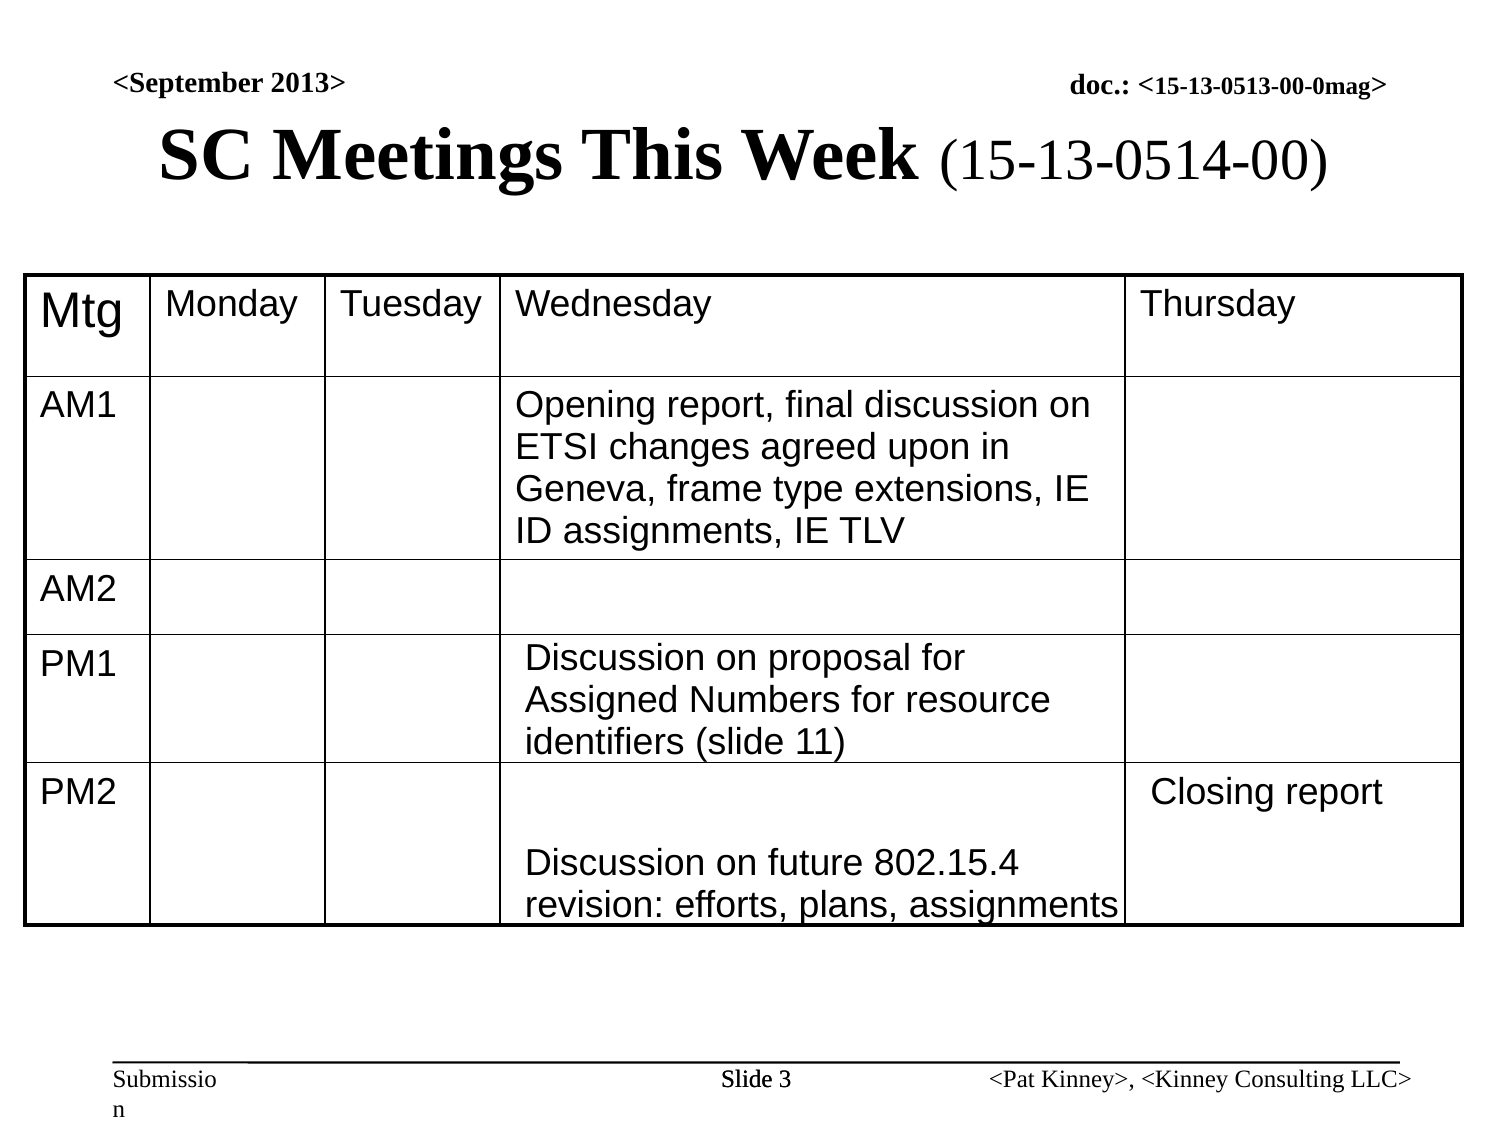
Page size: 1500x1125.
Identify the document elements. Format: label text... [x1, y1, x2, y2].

table_cell Discussion on future 802.15.4 revision: efforts, plans, assignments [501, 763, 1124, 923]
table_cell PM2 [27, 763, 149, 923]
table_cell [326, 763, 499, 923]
table_cell [151, 560, 324, 634]
table_header Mtg [27, 277, 149, 376]
table_cell Opening report, final discussion on ETSI changes agreed upon in Geneva, frame type extensions, IE ID assignments, IE TLV [501, 377, 1124, 559]
table_header Monday [151, 277, 324, 376]
table_cell [1126, 377, 1460, 559]
table_cell [151, 377, 324, 559]
table_cell AM1 [27, 377, 149, 559]
table_header Thursday [1126, 277, 1460, 376]
table_cell [1126, 635, 1460, 762]
table_cell PM1 [27, 635, 149, 762]
table_cell [151, 763, 324, 923]
table_cell Discussion on proposal for Assigned Numbers for resource identifiers (slide 11) [501, 635, 1124, 762]
table_header Tuesday [326, 277, 499, 376]
table_cell [326, 635, 499, 762]
title SC Meetings This Week (15-13-0514-00) [24, 62, 1463, 238]
table_header Wednesday [501, 277, 1124, 376]
table_cell AM2 [27, 560, 149, 634]
table_cell [151, 635, 324, 762]
table_cell [501, 560, 1124, 634]
footer <Pat Kinney>, <Kinney Consulting LLC> [899, 1061, 1413, 1093]
table_cell [1126, 560, 1460, 634]
text_box Slide 3 [675, 1062, 838, 1093]
table_cell [326, 377, 499, 559]
table_cell Closing report [1126, 763, 1460, 923]
table_cell [326, 560, 499, 634]
